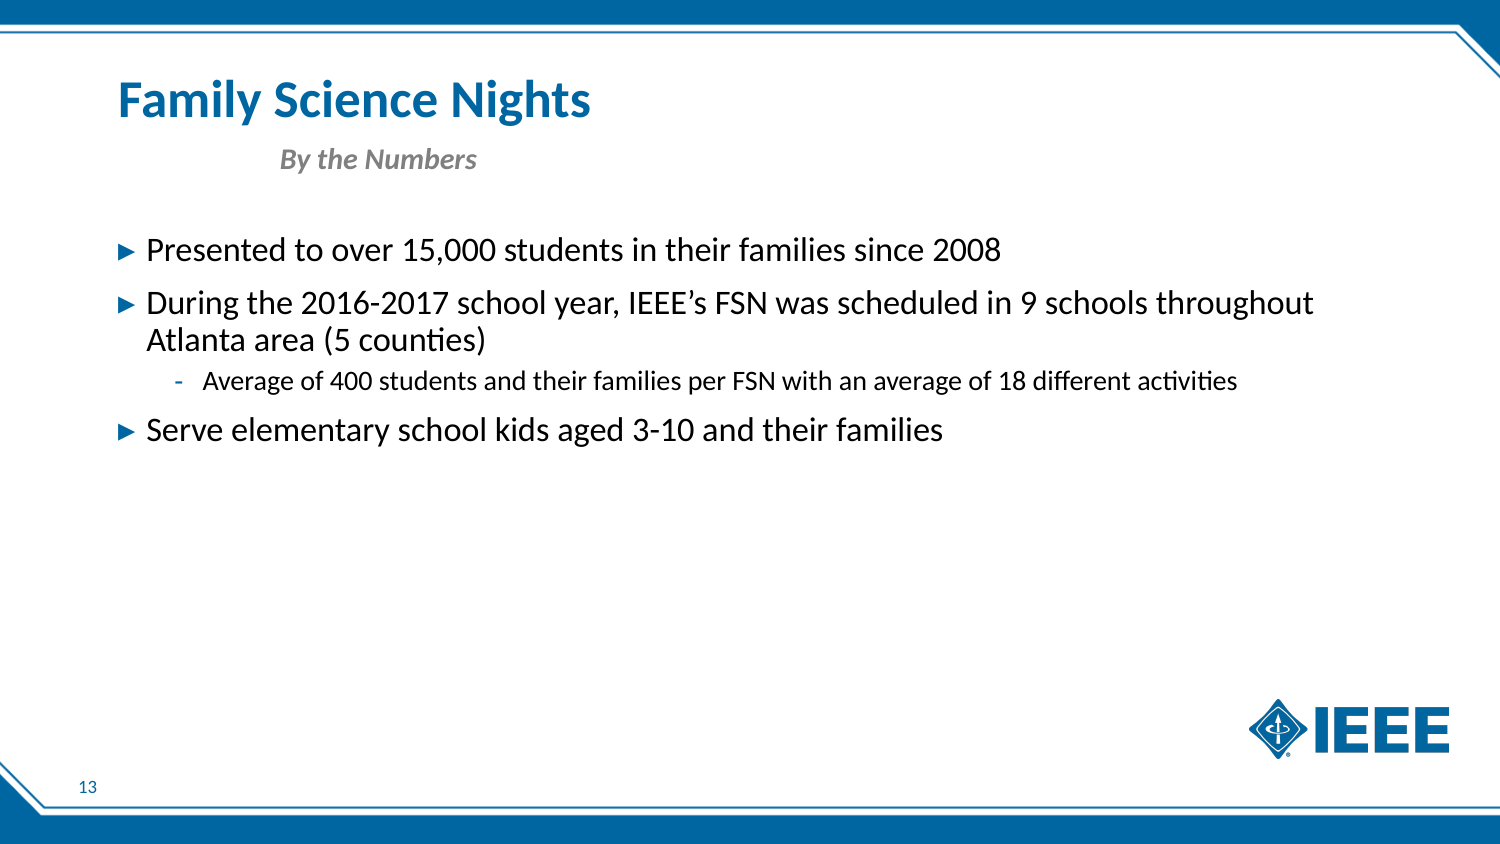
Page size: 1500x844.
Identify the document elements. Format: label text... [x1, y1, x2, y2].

title Family Science Nights [103, 68, 1397, 137]
picture [0, 699, 1500, 844]
list By the Numbers [264, 136, 1236, 184]
picture [0, 0, 1500, 102]
slide_number 13 [63, 763, 143, 809]
list Presented to over 15,000 students in their families since 2008 During the 2016-2017 school year, IEEE’s FSN was scheduled in 9 schools throughout Atlanta area (5 counties) Average of 400 students and their families per FSN with an average of 18 different activities Serve elementary school kids aged 3-10 and their families [103, 224, 1397, 710]
